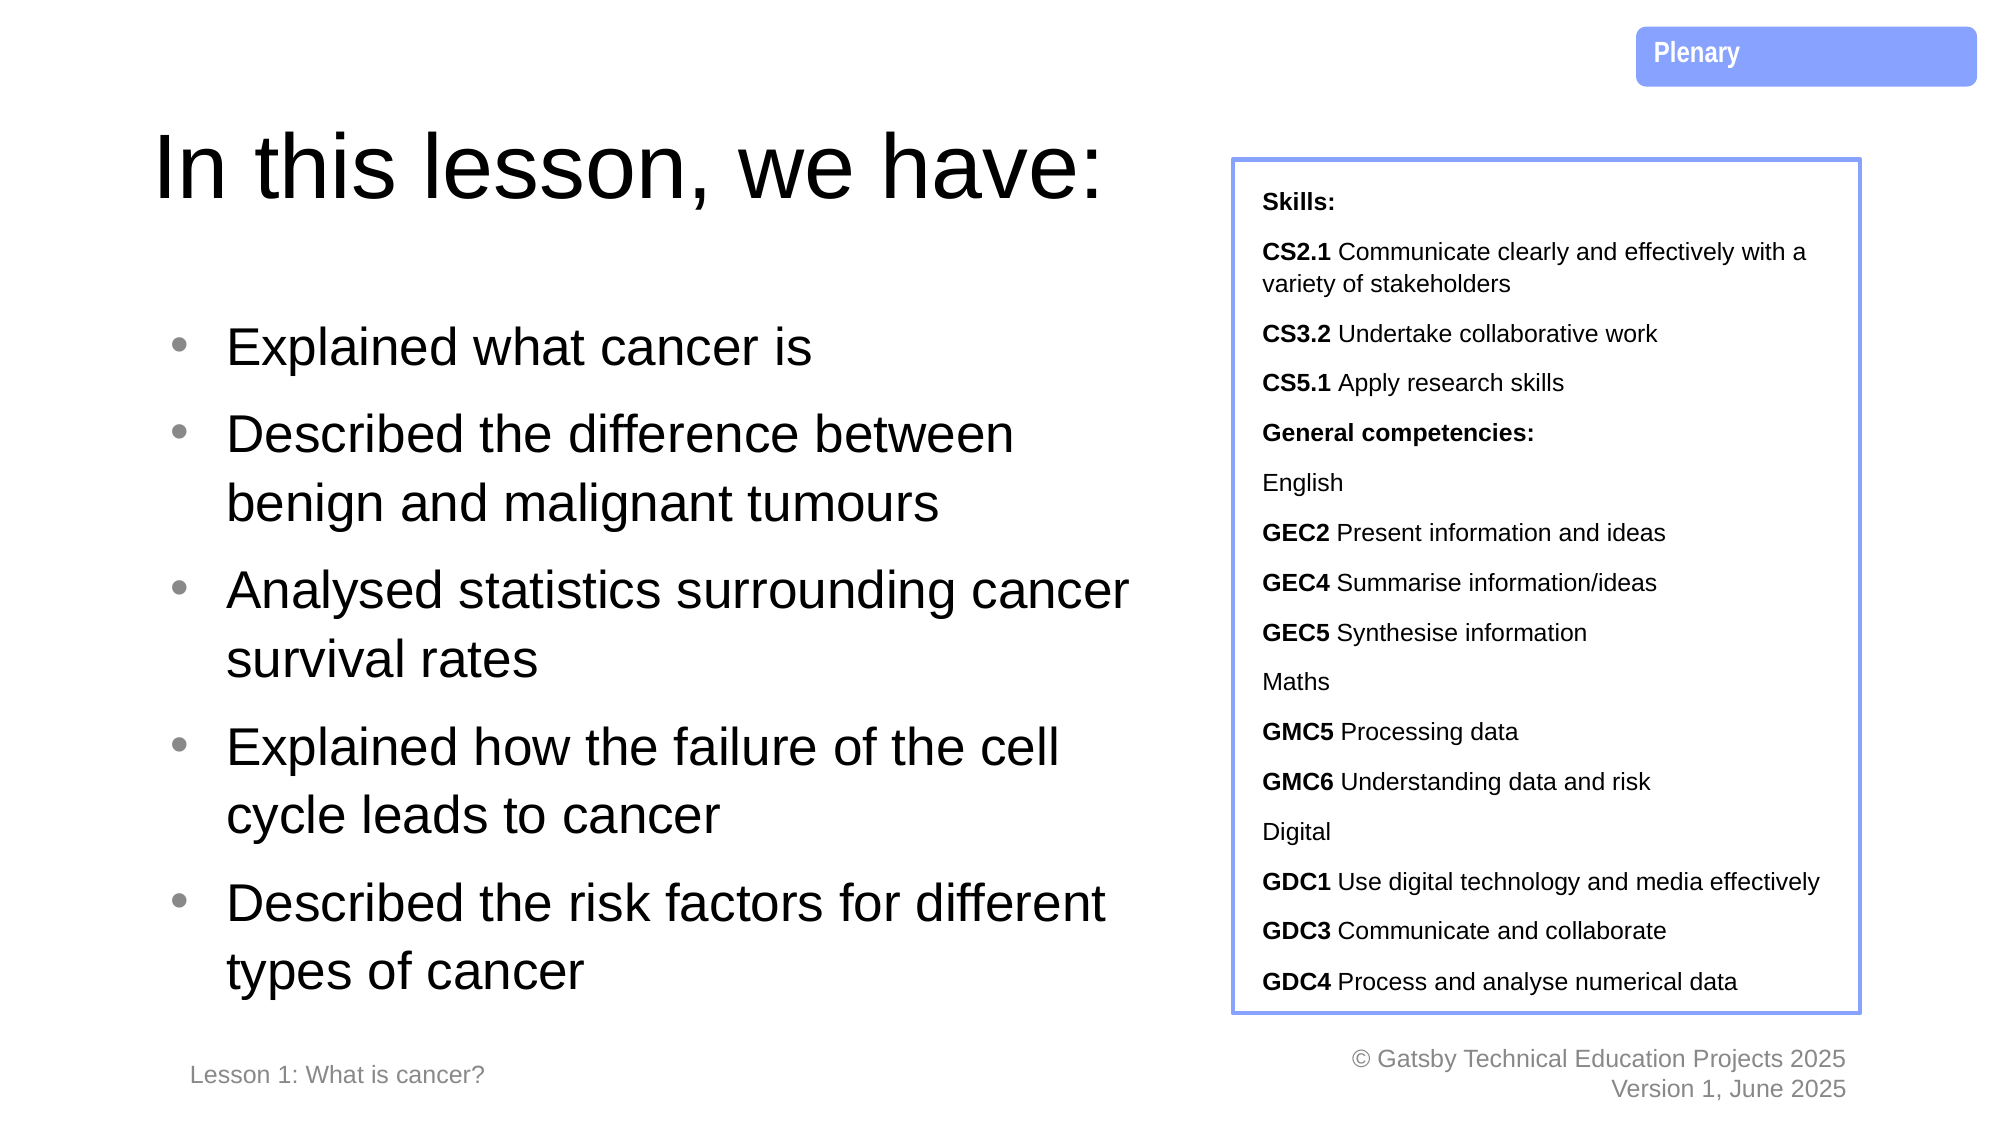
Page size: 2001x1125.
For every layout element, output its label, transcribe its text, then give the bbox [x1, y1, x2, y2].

list Explained what cancer is Described the difference between benign and malignant tumours Analysed statistics surrounding cancer survival rates Explained how the failure of the cell cycle leads to cancer Described the risk factors for different types of cancer [137, 299, 1188, 1014]
text_box Skills: CS2.1 Communicate clearly and effectively with a variety of stakeholders CS3.2 Undertake collaborative work CS5.1 Apply research skills General competencies: English GEC2 Present information and ideas GEC4 Summarise information/ideas GEC5 Synthesise information Maths GMC5 Processing data GMC6 Understanding data and risk Digital GDC1 Use digital technology and media effectively GDC3 Communicate and collaborate GDC4 Process and analyse numerical data [1232, 159, 1861, 1014]
title In this lesson, we have: [137, 59, 1863, 278]
text_box Plenary [1636, 26, 1978, 87]
list Lesson 1: What is cancer? [137, 1042, 829, 1103]
